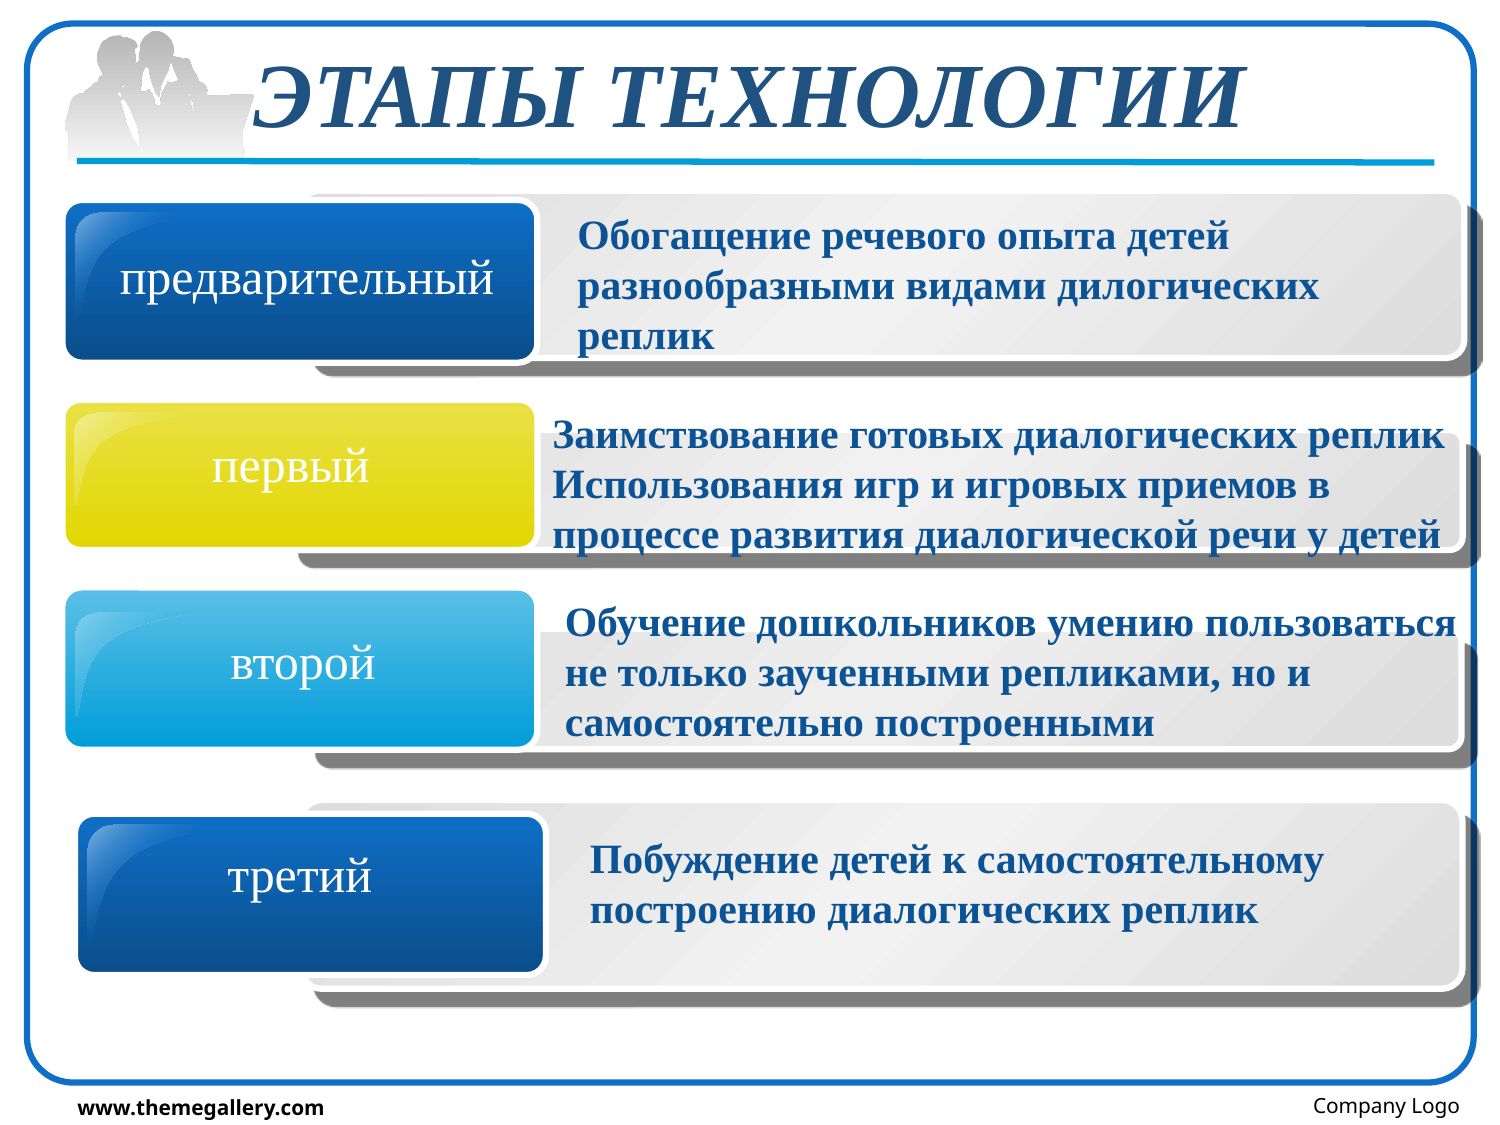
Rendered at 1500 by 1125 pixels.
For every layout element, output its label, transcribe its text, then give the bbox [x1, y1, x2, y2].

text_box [74, 799, 1463, 990]
footer Company Logo [999, 1084, 1476, 1125]
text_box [62, 399, 1500, 567]
slide_number www.themegallery.com [62, 1087, 476, 1125]
title ЭТАПЫ ТЕХНОЛОГИИ [74, 44, 1426, 138]
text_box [62, 190, 1476, 363]
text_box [61, 587, 1500, 755]
